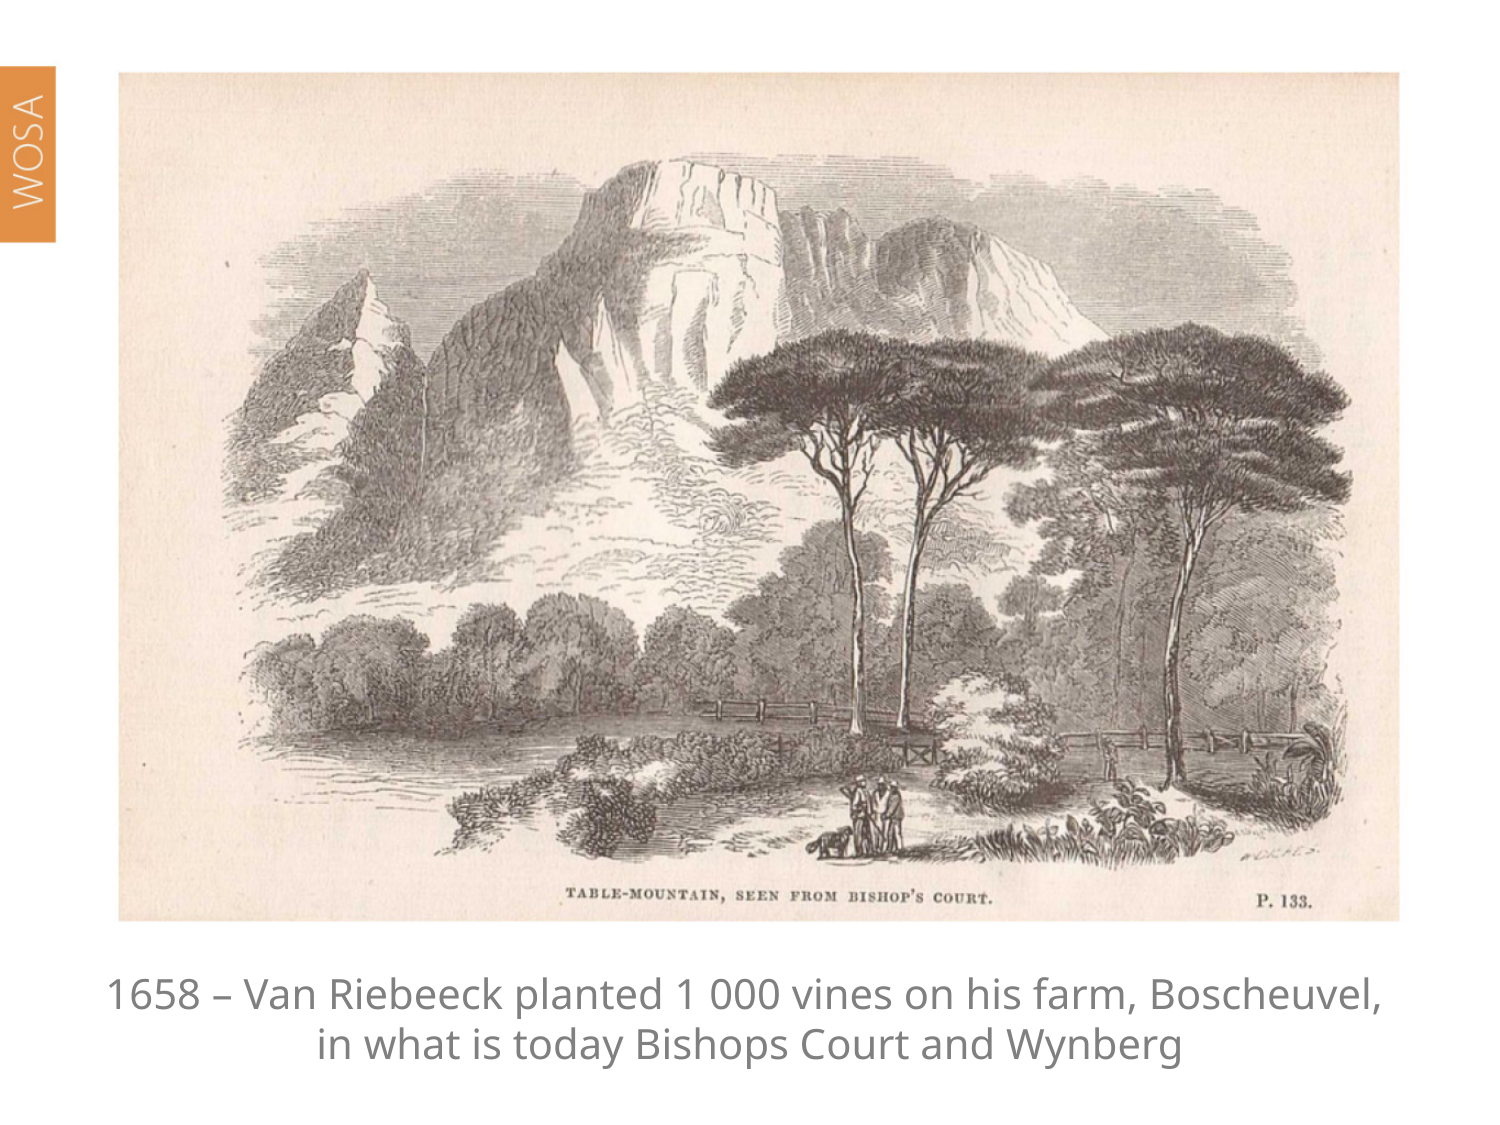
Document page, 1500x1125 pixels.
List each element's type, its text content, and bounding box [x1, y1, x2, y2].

text_box 1658 – Van Riebeeck planted 1 000 vines on his farm, Boscheuvel, in what is today Bishops Court and Wynberg [0, 967, 1500, 1075]
picture [0, 0, 1500, 960]
